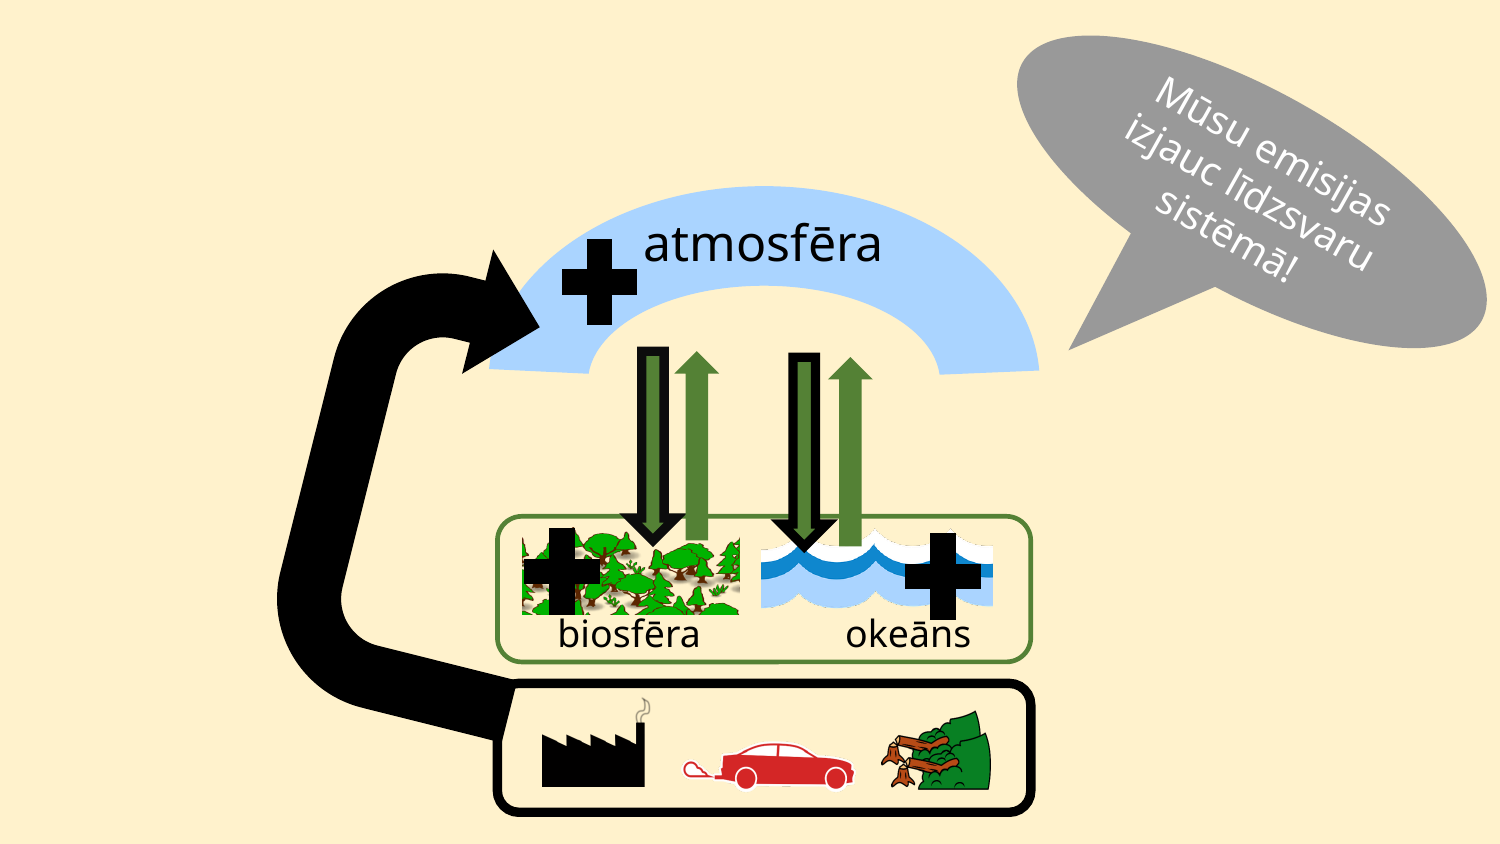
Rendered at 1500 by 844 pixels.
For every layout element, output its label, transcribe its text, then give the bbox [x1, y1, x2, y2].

text_box [563, 239, 637, 325]
picture [681, 720, 856, 813]
text_box [277, 249, 540, 743]
text_box [674, 351, 720, 526]
picture [881, 710, 992, 790]
text_box [497, 683, 1031, 813]
text_box [709, 516, 755, 602]
text_box [793, 357, 816, 469]
text_box atmosfēra [489, 186, 1040, 375]
text_box Mūsu emisijas izjauc līdzsvaru sistēmā! [1017, 35, 1487, 351]
text_box [630, 351, 676, 526]
picture [760, 470, 993, 667]
text_box biosfēra [542, 602, 755, 663]
text_box [998, 516, 1031, 662]
picture [542, 696, 651, 788]
picture [522, 527, 741, 615]
text_box [665, 516, 685, 526]
text_box [827, 357, 873, 469]
text_box [497, 516, 641, 662]
